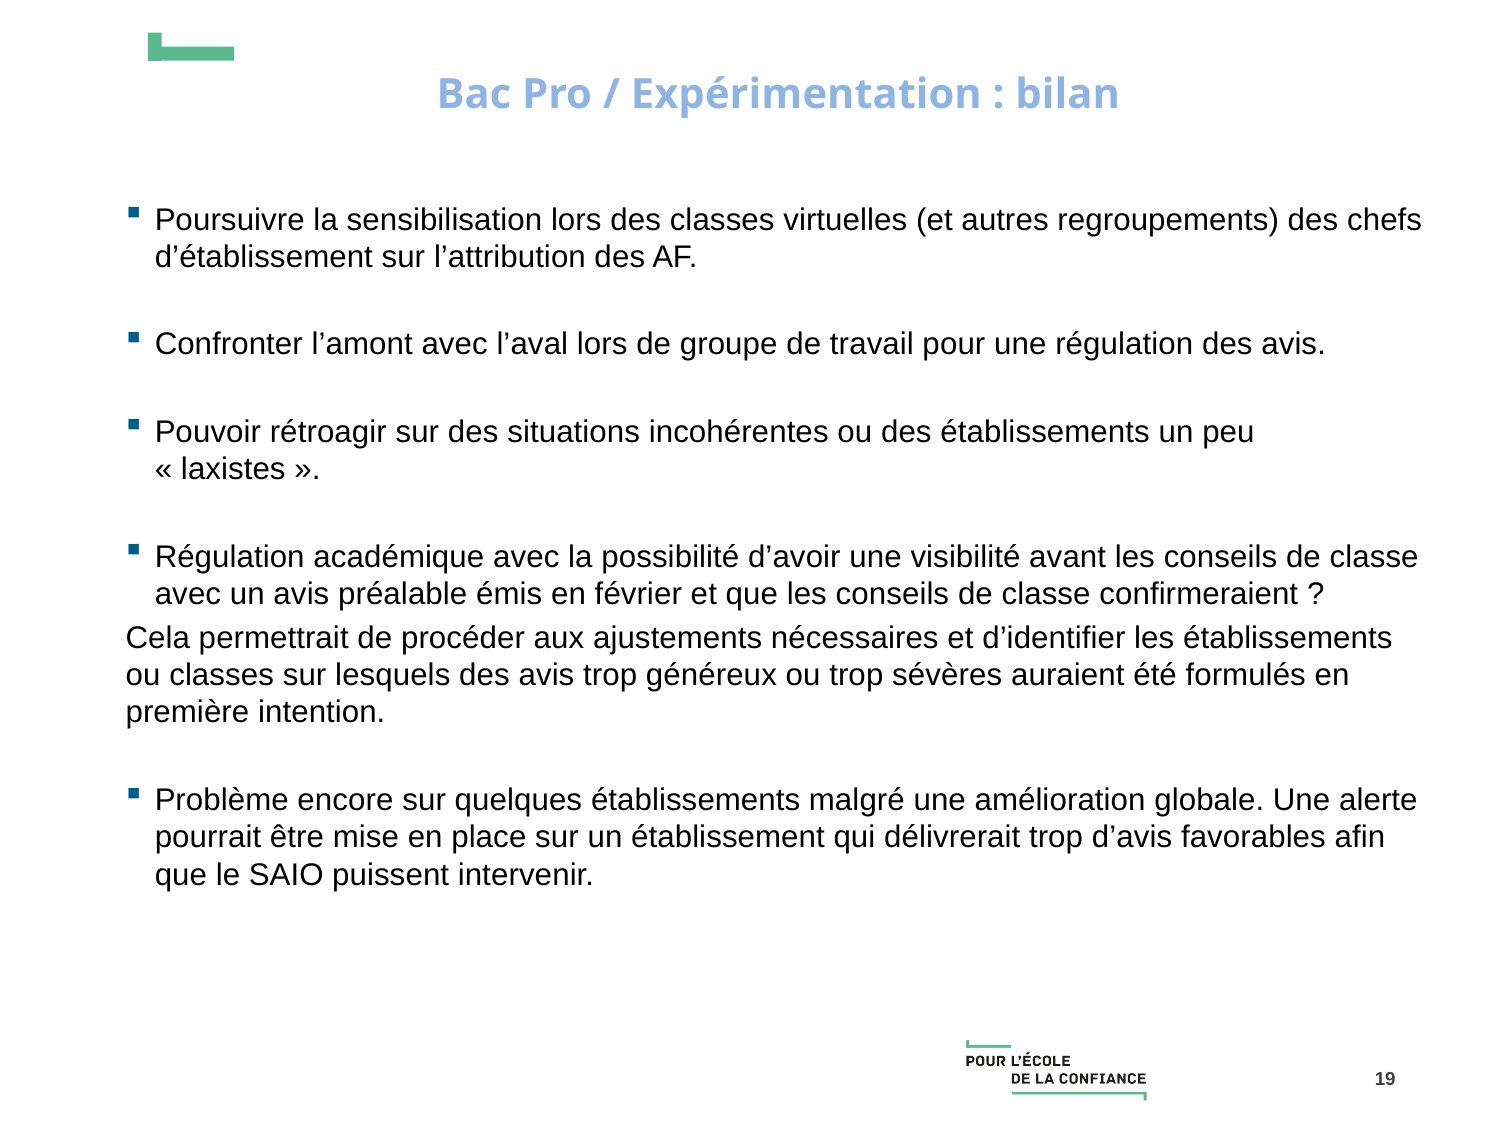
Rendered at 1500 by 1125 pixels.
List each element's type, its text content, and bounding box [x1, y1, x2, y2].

title Bac Pro / Expérimentation : bilan [132, 29, 1425, 155]
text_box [147, 32, 235, 62]
slide_number 19 [1336, 1048, 1411, 1109]
picture [952, 1026, 1160, 1113]
list Poursuivre la sensibilisation lors des classes virtuelles (et autres regroupements) des chefs d’établissement sur l’attribution des AF. Confronter l’amont avec l’aval lors de groupe de travail pour une régulation des avis. Pouvoir rétroagir sur des situations incohérentes ou des établissements un peu « laxistes ». Régulation académique avec la possibilité d’avoir une visibilité avant les conseils de classe avec un avis préalable émis en février et que les conseils de classe confirmeraient ? Cela permettrait de procéder aux ajustements nécessaires et d’identifier les établissements ou classes sur lesquels des avis trop généreux ou trop sévères auraient été formulés en première intention. Problème encore sur quelques établissements malgré une amélioration globale. Une alerte pourrait être mise en place sur un établissement qui délivrerait trop d’avis favorables afin que le SAIO puissent intervenir. [110, 191, 1447, 956]
